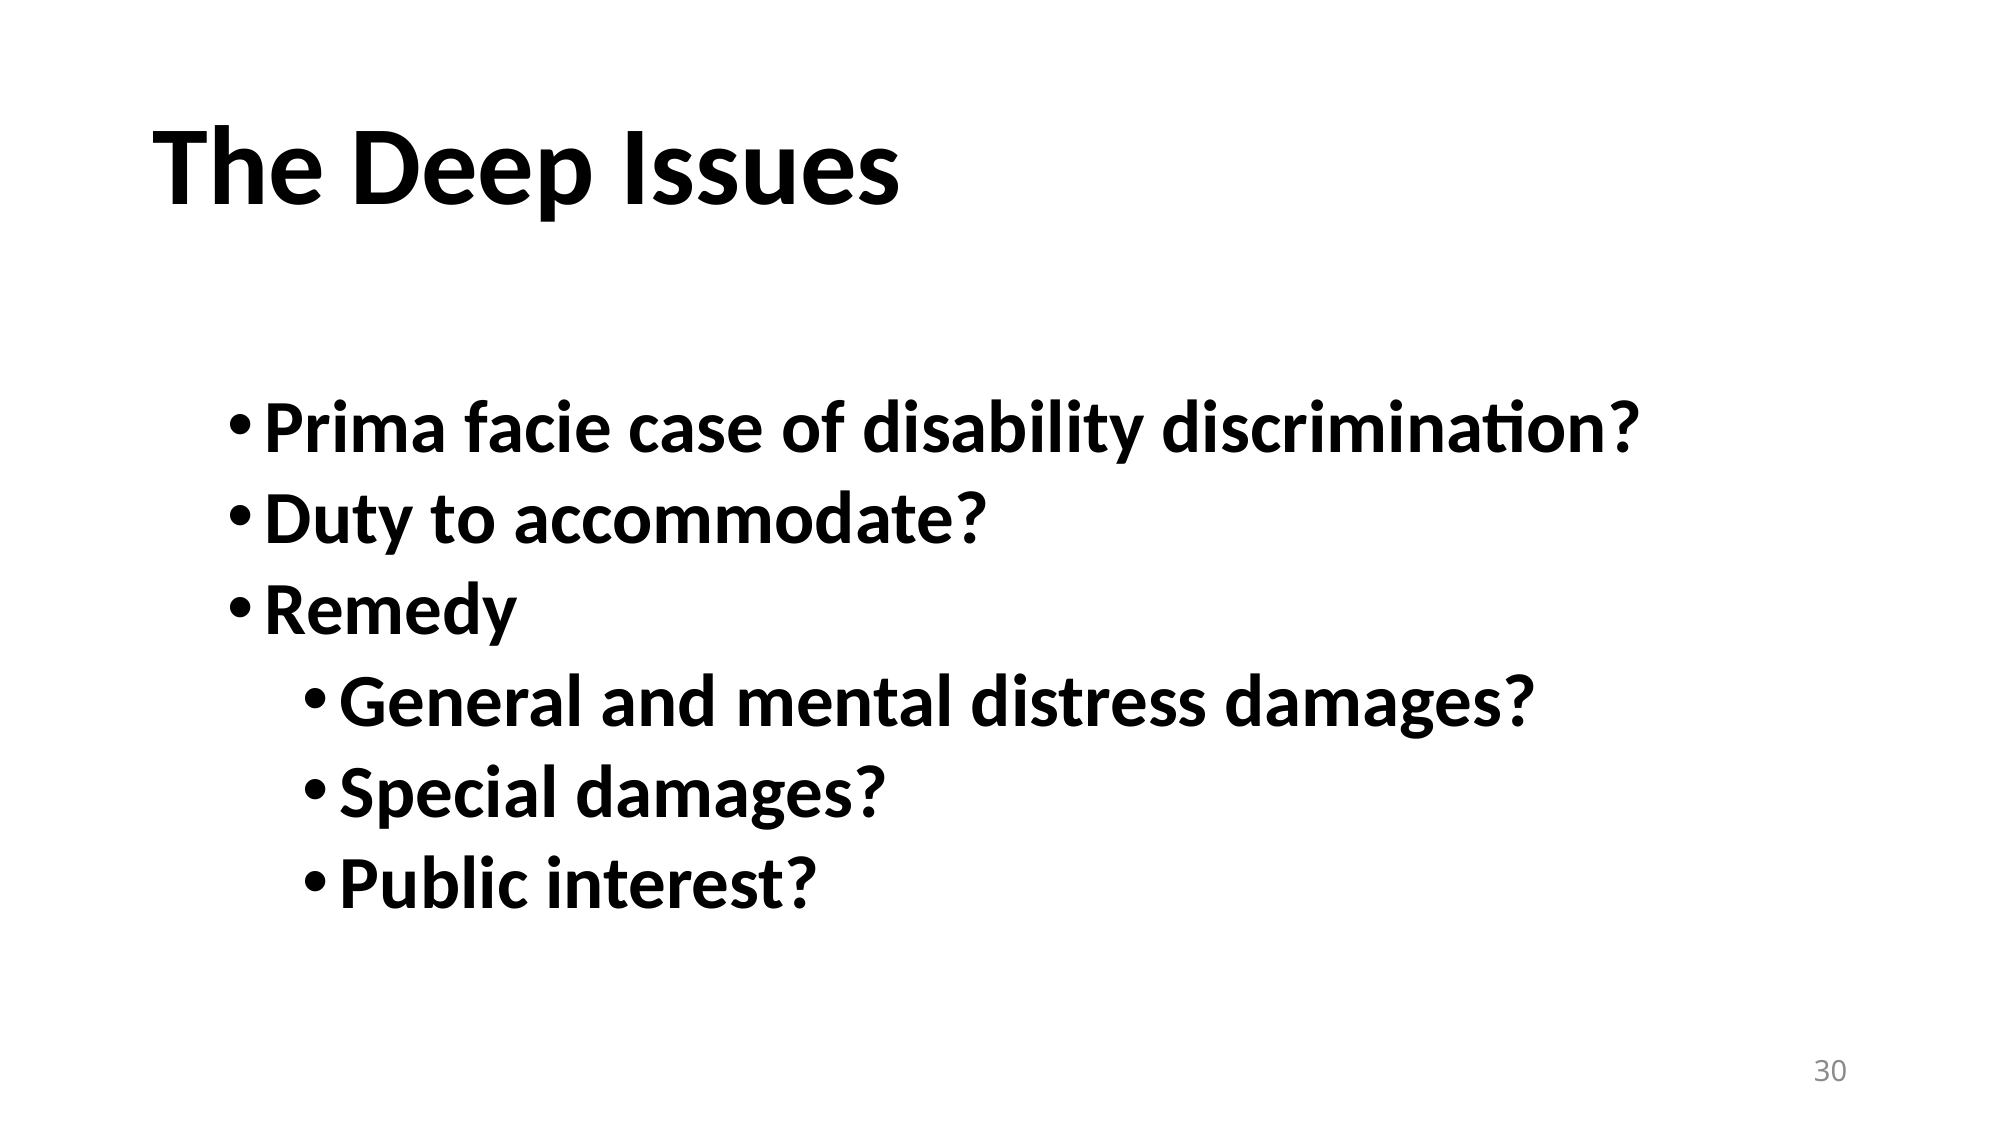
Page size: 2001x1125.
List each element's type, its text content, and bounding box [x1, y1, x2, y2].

slide_number 30 [1412, 1042, 1863, 1103]
list Prima facie case of disability discrimination? Duty to accommodate? Remedy General and mental distress damages? Special damages? Public interest? [137, 299, 1863, 1014]
title The Deep Issues [137, 59, 1863, 278]
